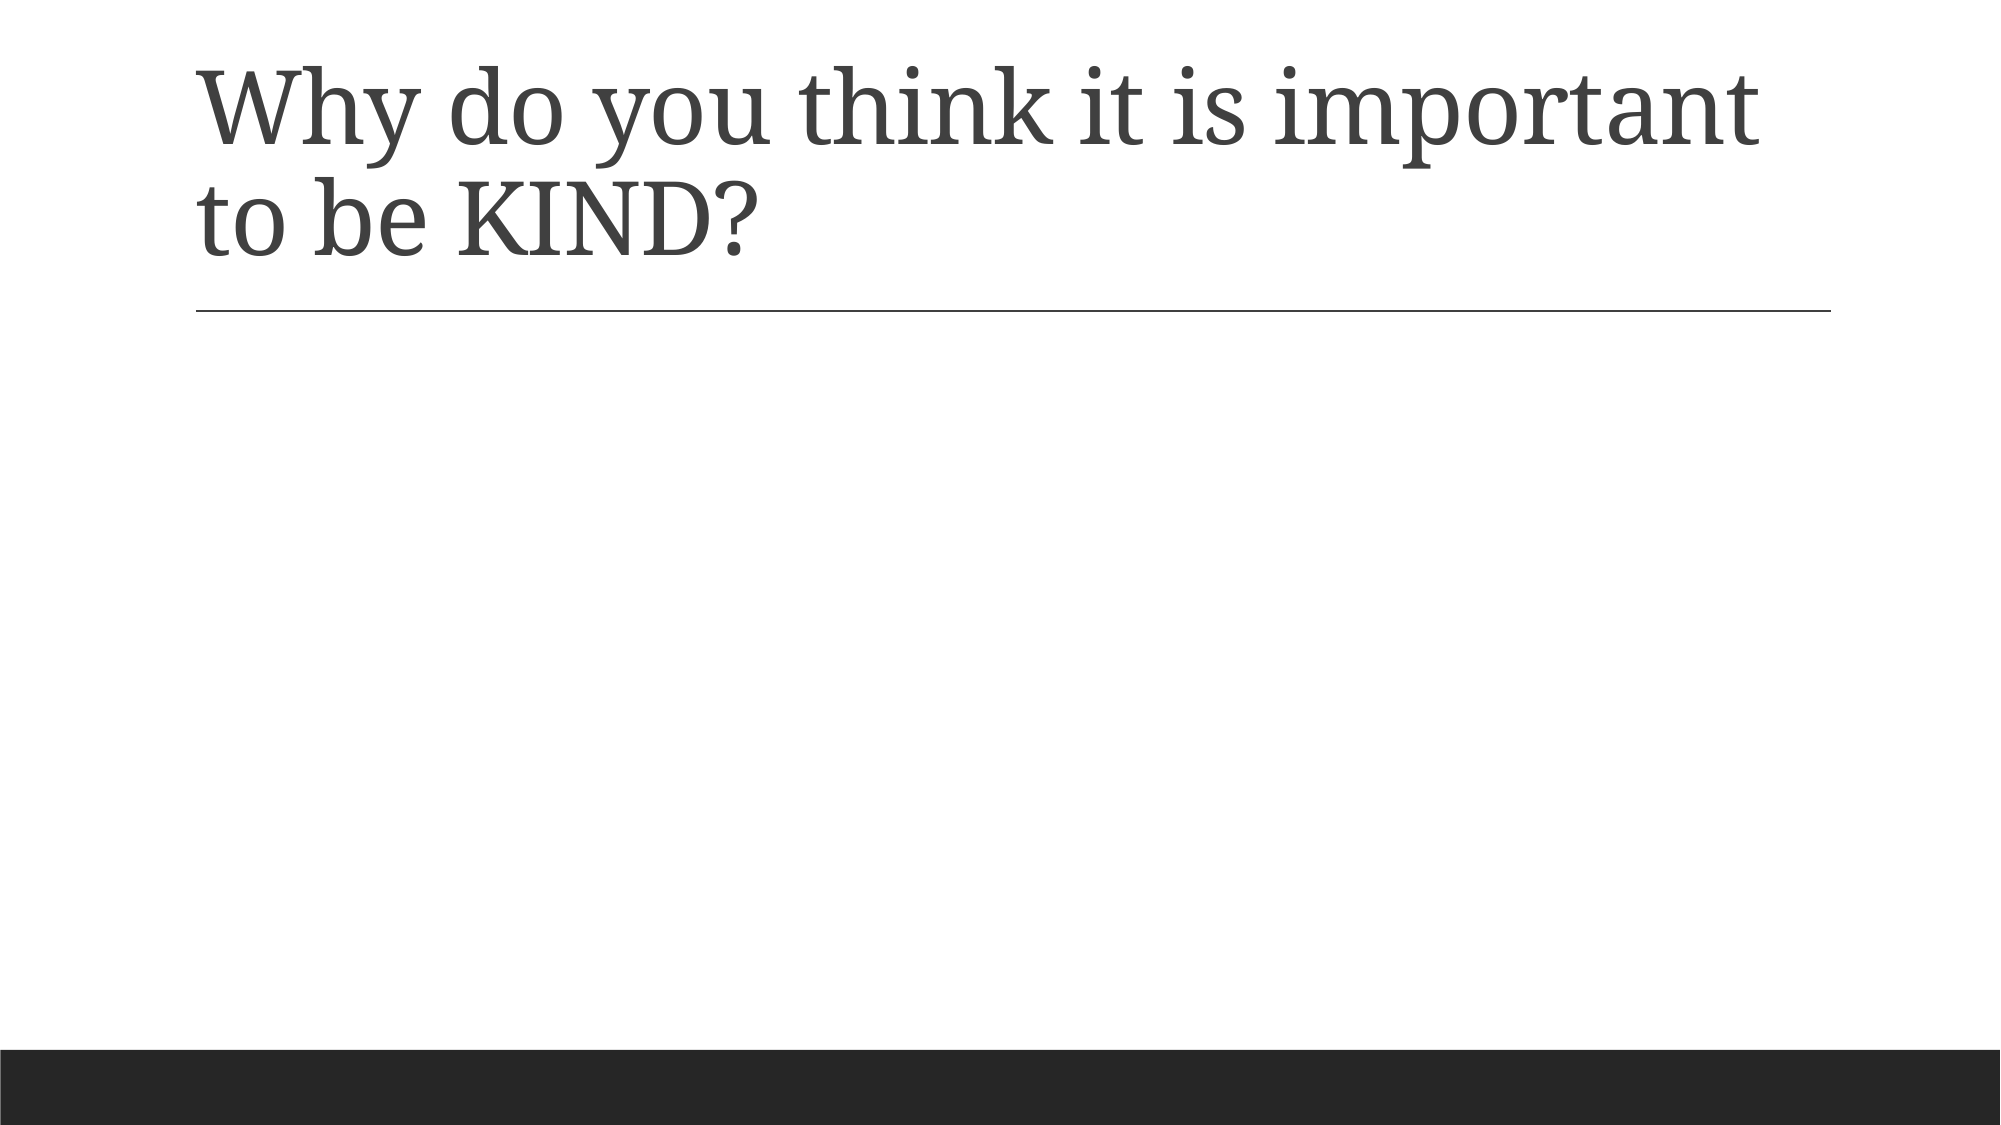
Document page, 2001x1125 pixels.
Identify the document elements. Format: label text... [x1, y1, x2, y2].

title Why do you think it is important to be KIND? [180, 47, 1830, 285]
